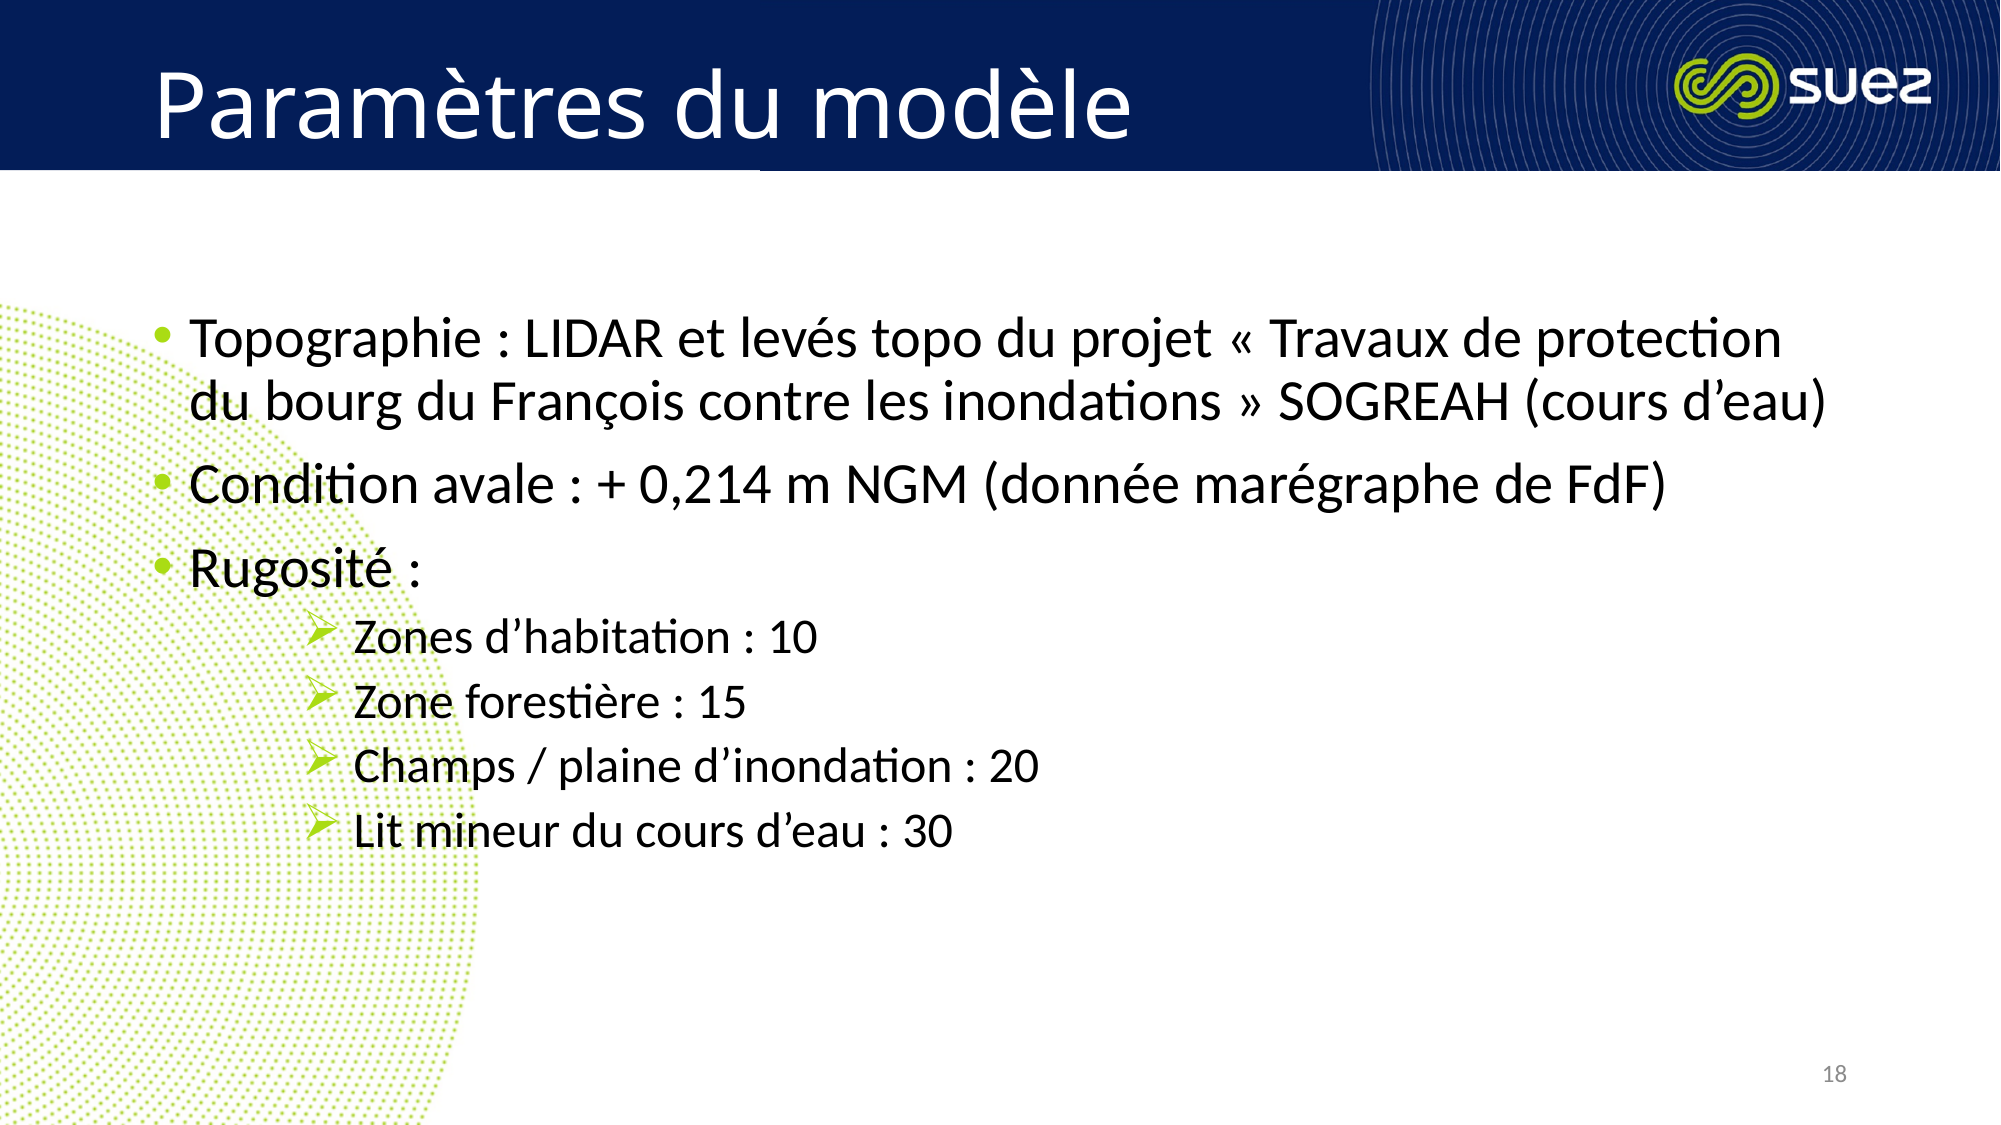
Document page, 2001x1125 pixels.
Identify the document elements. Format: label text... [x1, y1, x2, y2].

list Topographie : LIDAR et levés topo du projet « Travaux de protection du bourg du François contre les inondations » SOGREAH (cours d’eau) Condition avale : + 0,214 m NGM (donnée marégraphe de FdF) Rugosité : Zones d’habitation : 10 Zone forestière : 15 Champs / plaine d’inondation : 20 Lit mineur du cours d’eau : 30 [137, 299, 1863, 1014]
slide_number 18 [1412, 1042, 1863, 1103]
picture [0, 298, 488, 1125]
title Paramètres du modèle [137, 0, 1863, 218]
picture [1863, 0, 2000, 171]
